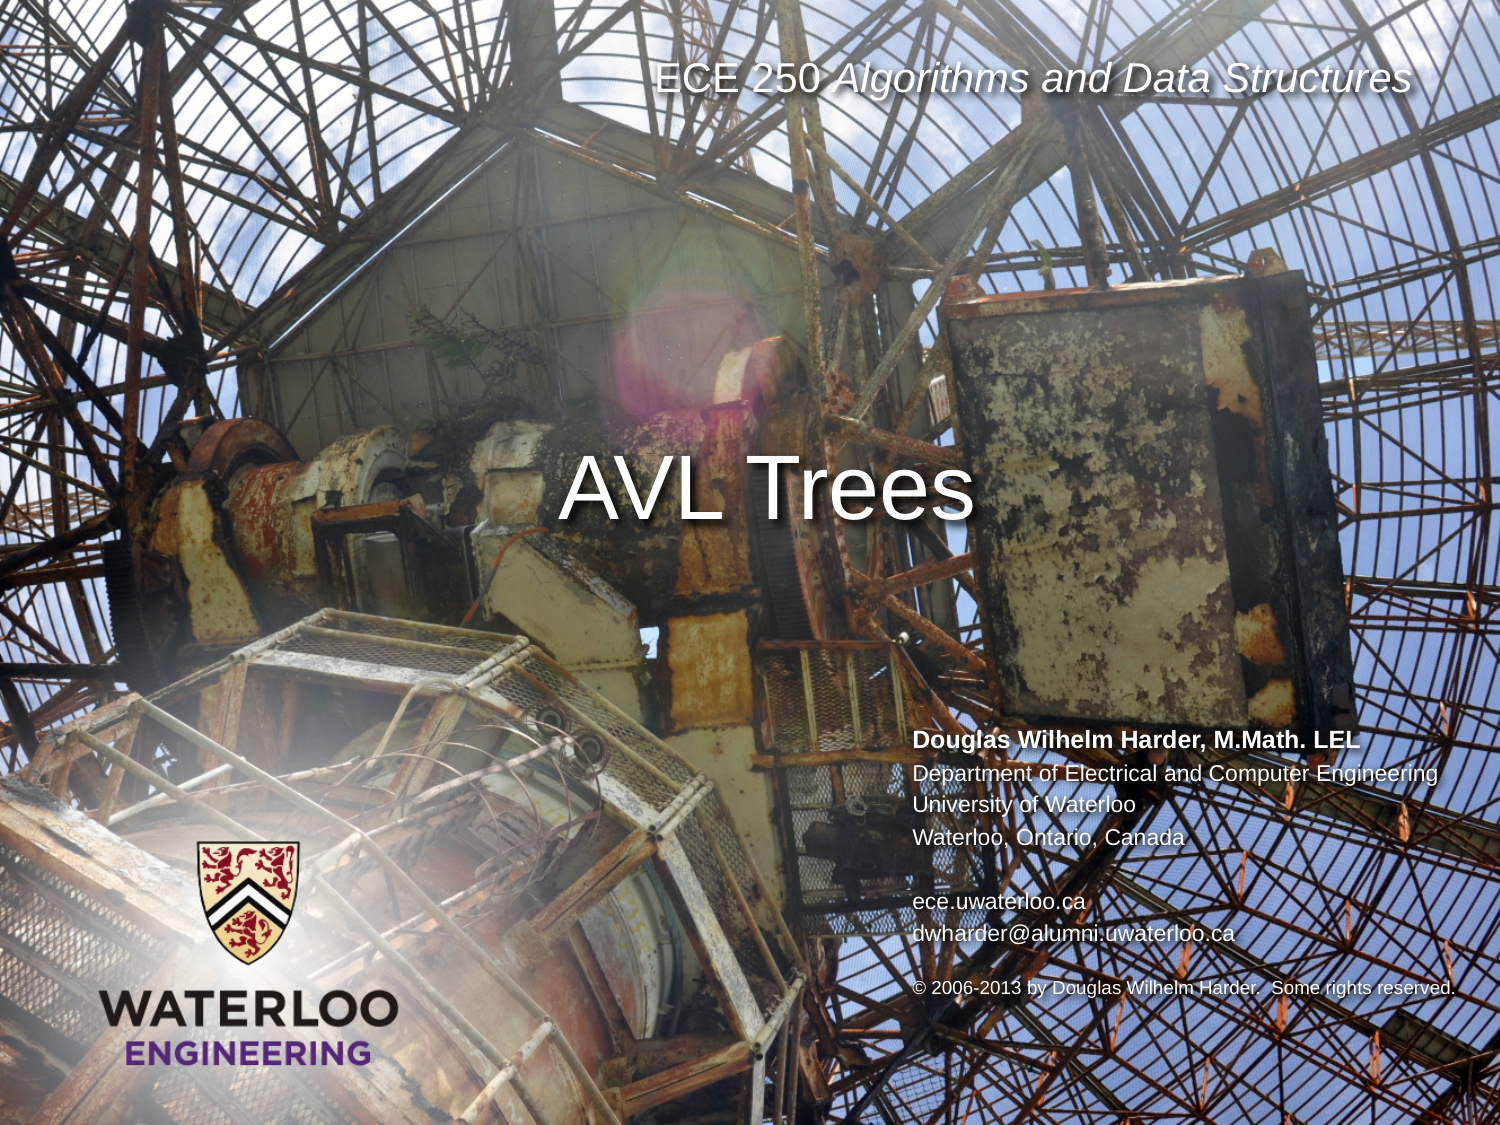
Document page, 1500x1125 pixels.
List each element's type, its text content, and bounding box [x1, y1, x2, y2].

picture [0, 0, 1500, 1125]
text_box AVL Trees [88, 420, 1447, 546]
